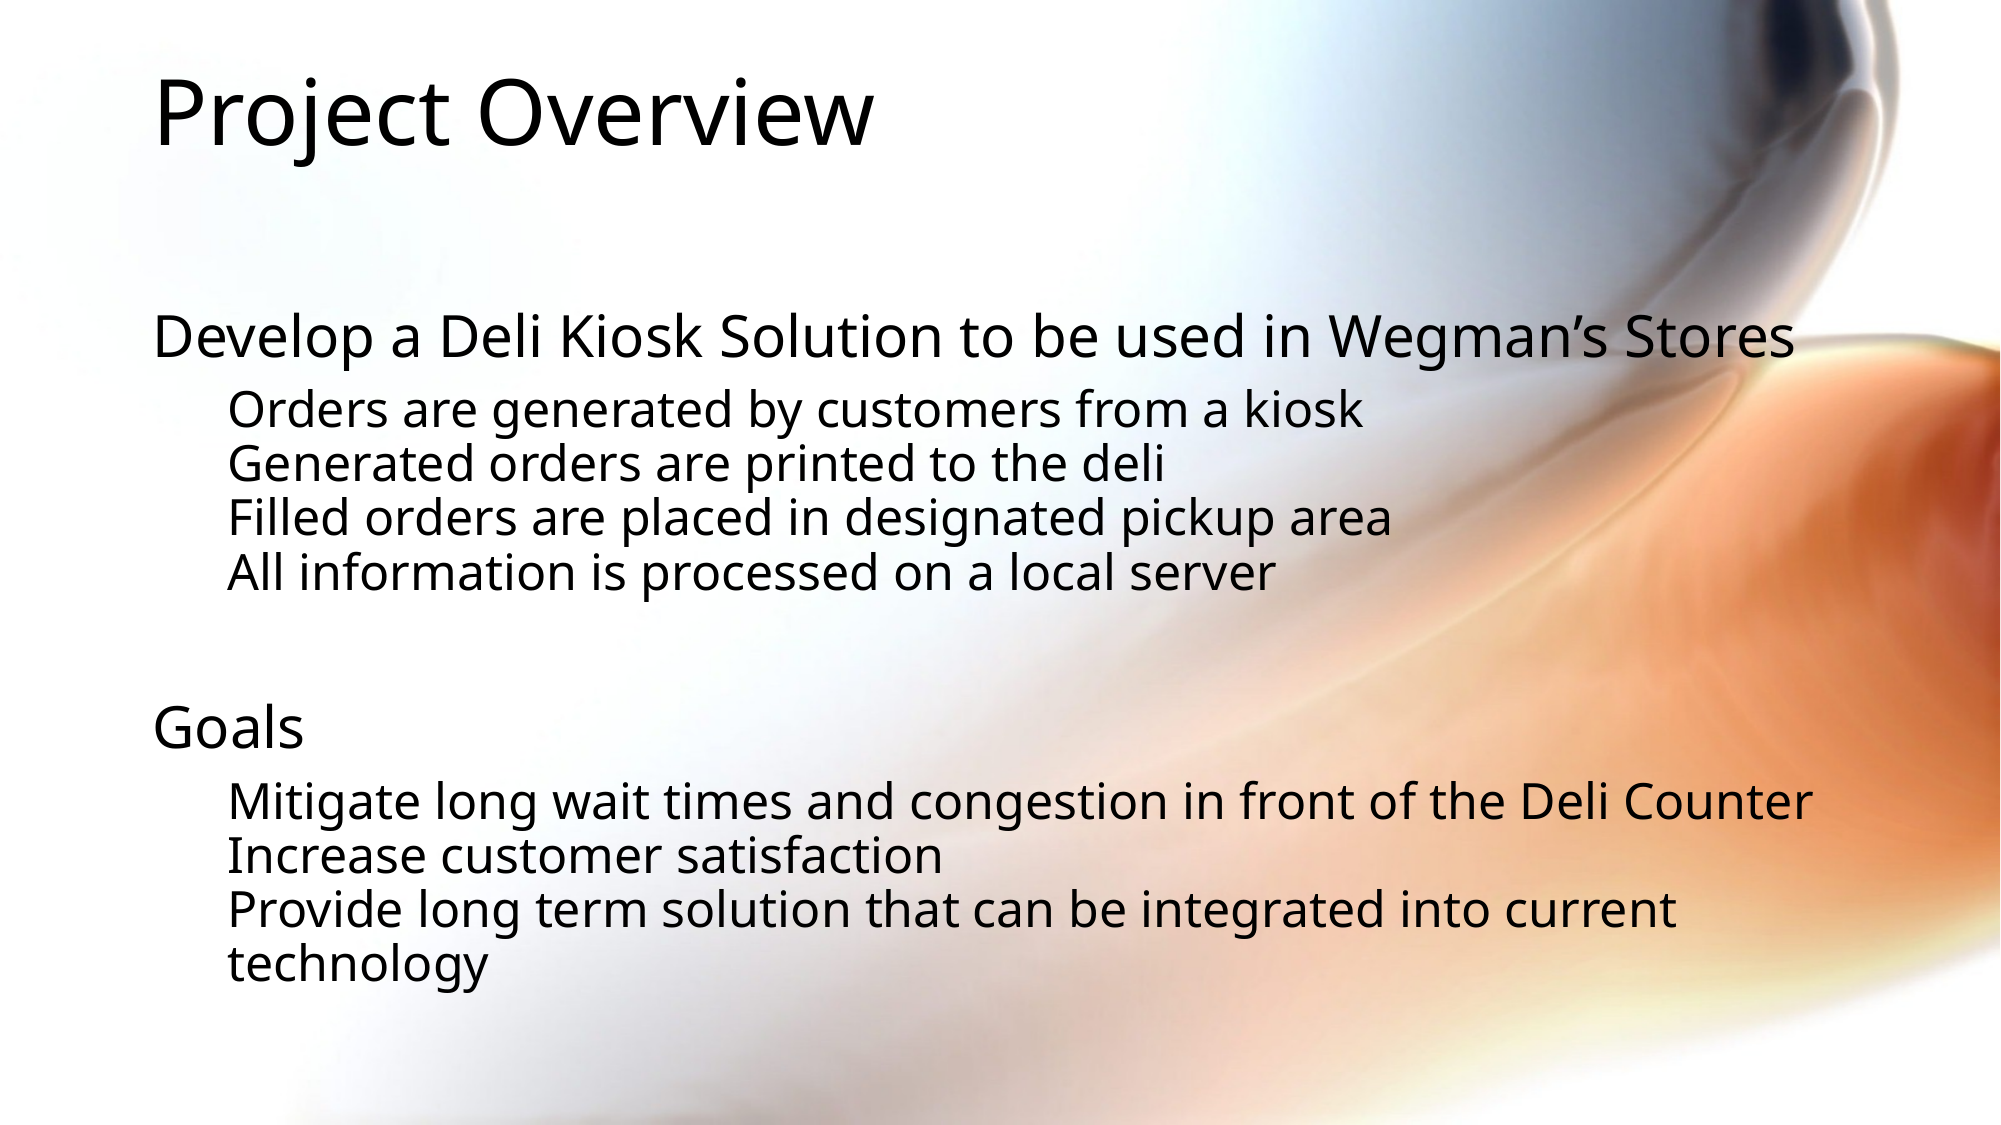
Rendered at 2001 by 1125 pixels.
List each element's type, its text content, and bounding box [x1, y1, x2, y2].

title Project Overview [137, 0, 1863, 218]
picture [0, 0, 2001, 1125]
list Develop a Deli Kiosk Solution to be used in Wegman’s Stores Orders are generated by customers from a kiosk Generated orders are printed to the deli Filled orders are placed in designated pickup area All information is processed on a local server Goals Mitigate long wait times and congestion in front of the Deli Counter Increase customer satisfaction Provide long term solution that can be integrated into current technology [137, 299, 1897, 1104]
